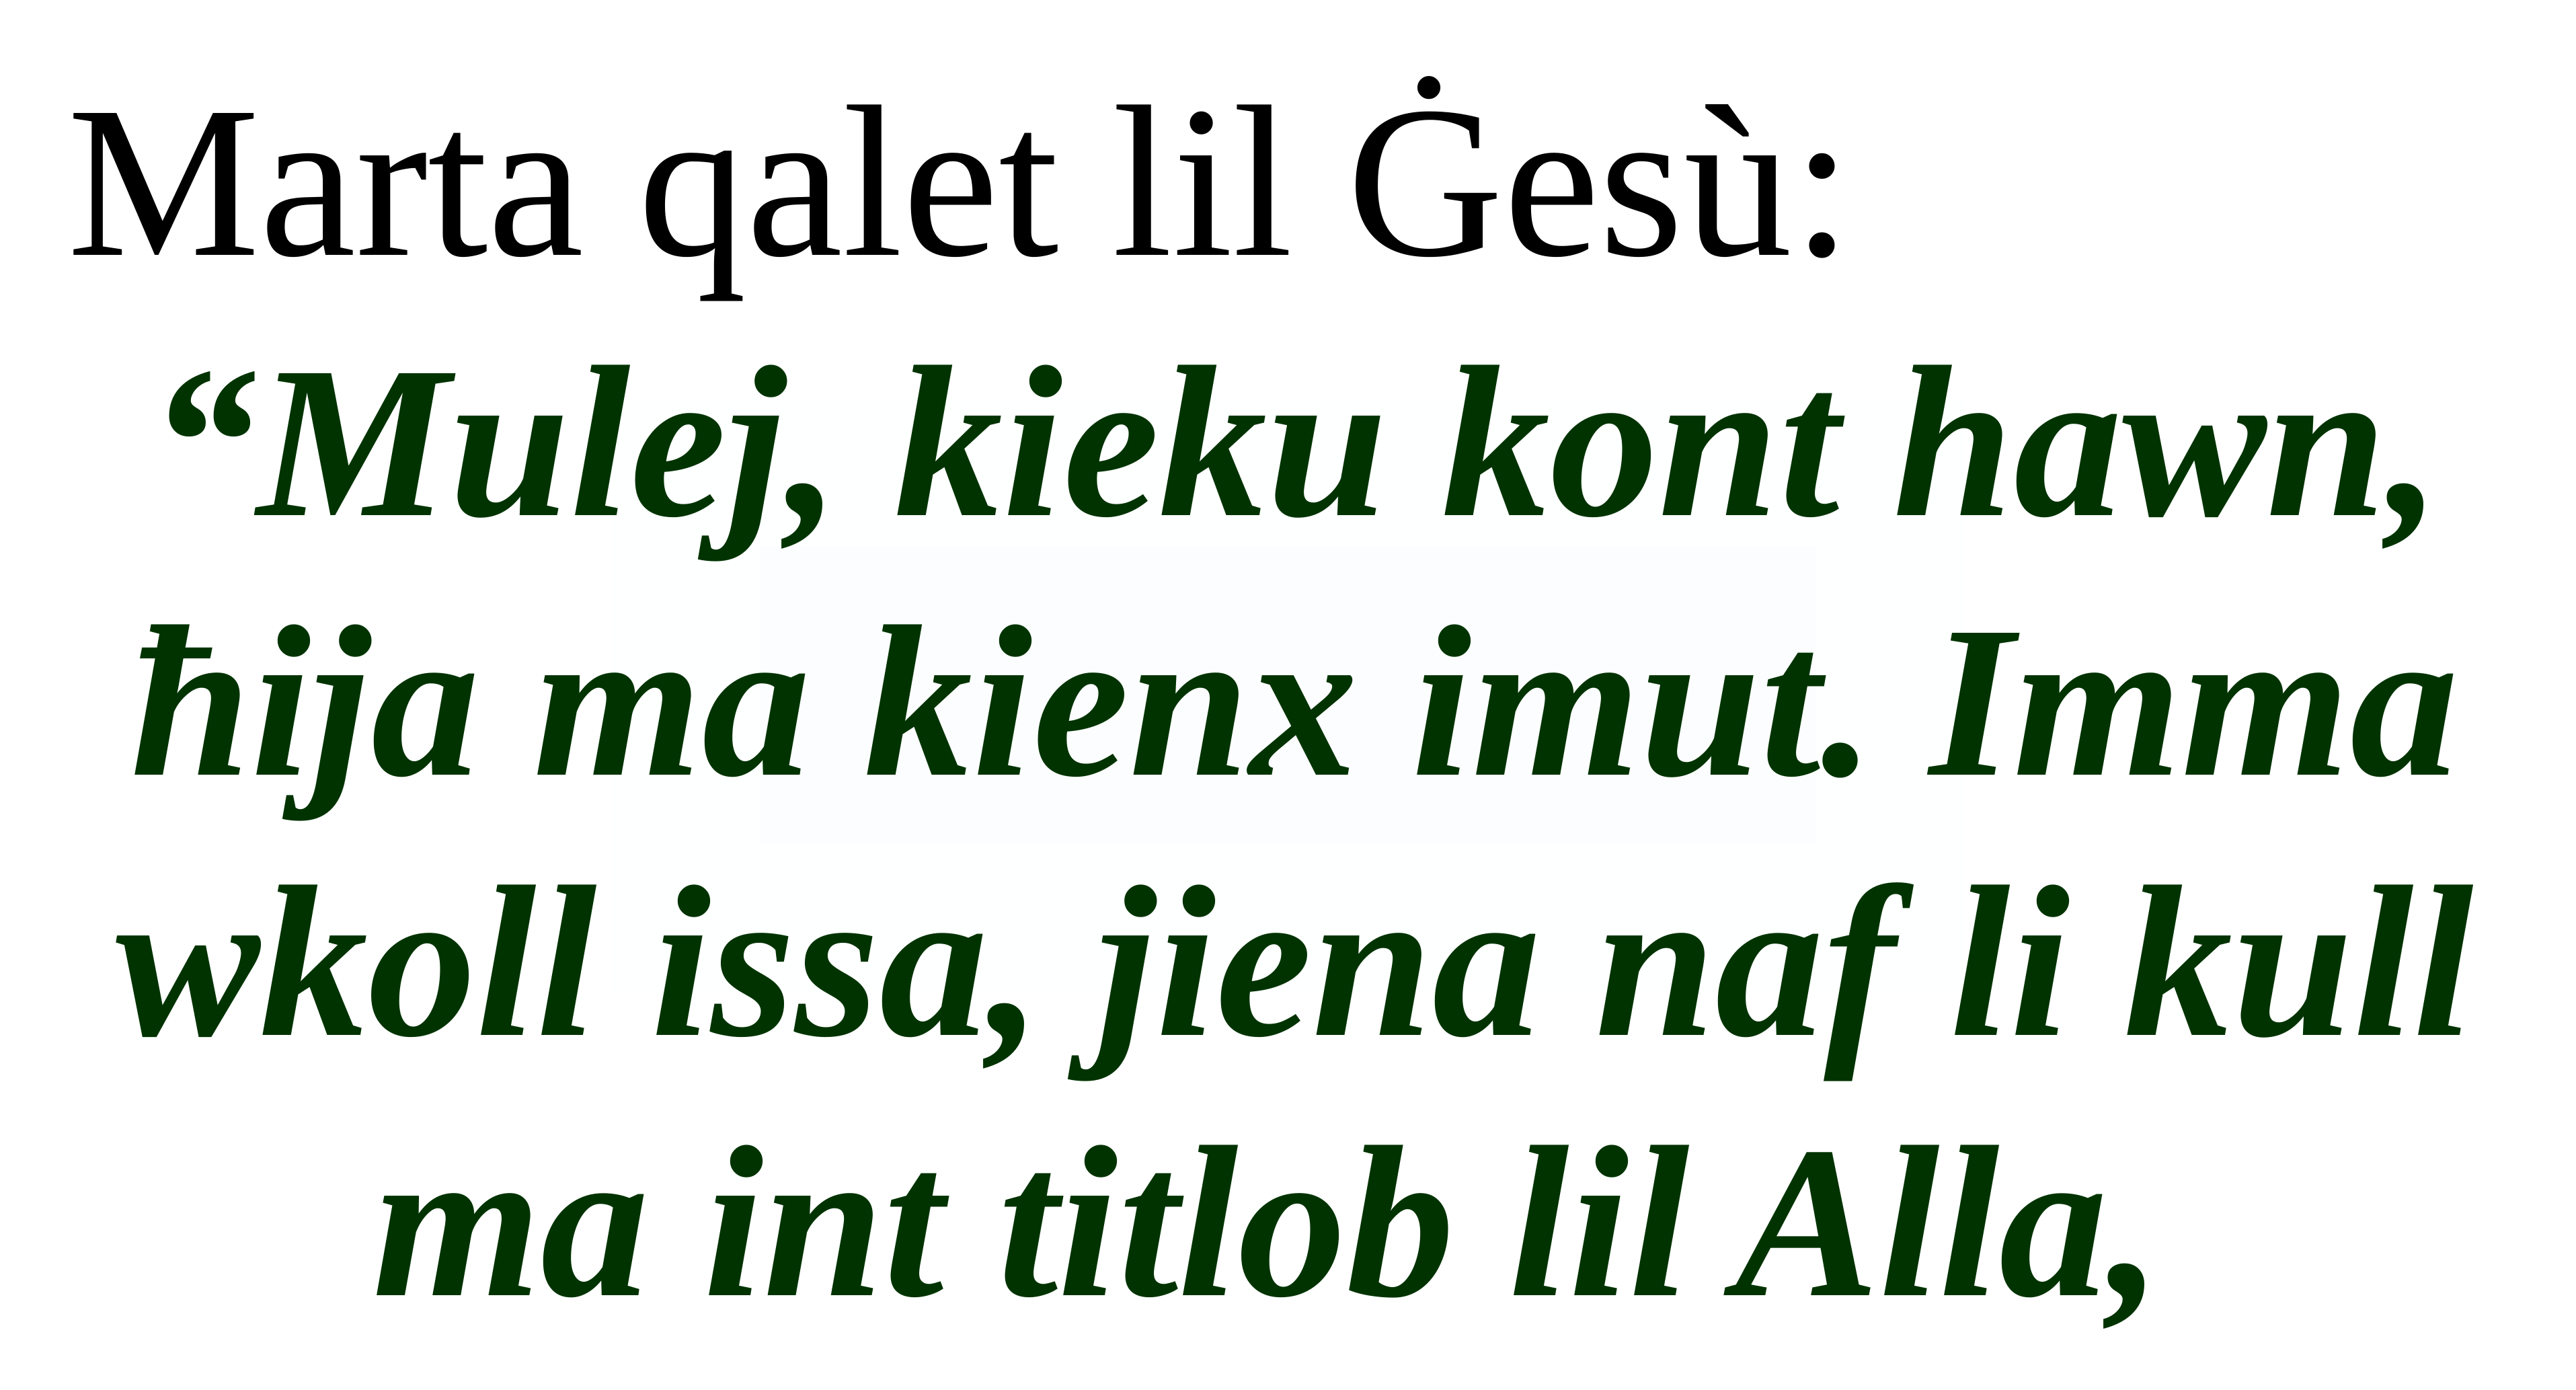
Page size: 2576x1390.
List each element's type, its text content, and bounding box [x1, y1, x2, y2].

text_box Marta qalet lil Ġesù: “Mulej, kieku kont hawn, ħija ma kienx imut. Imma wkoll issa, jiena naf li kull ma int titlob lil Alla, [45, 27, 2546, 1350]
